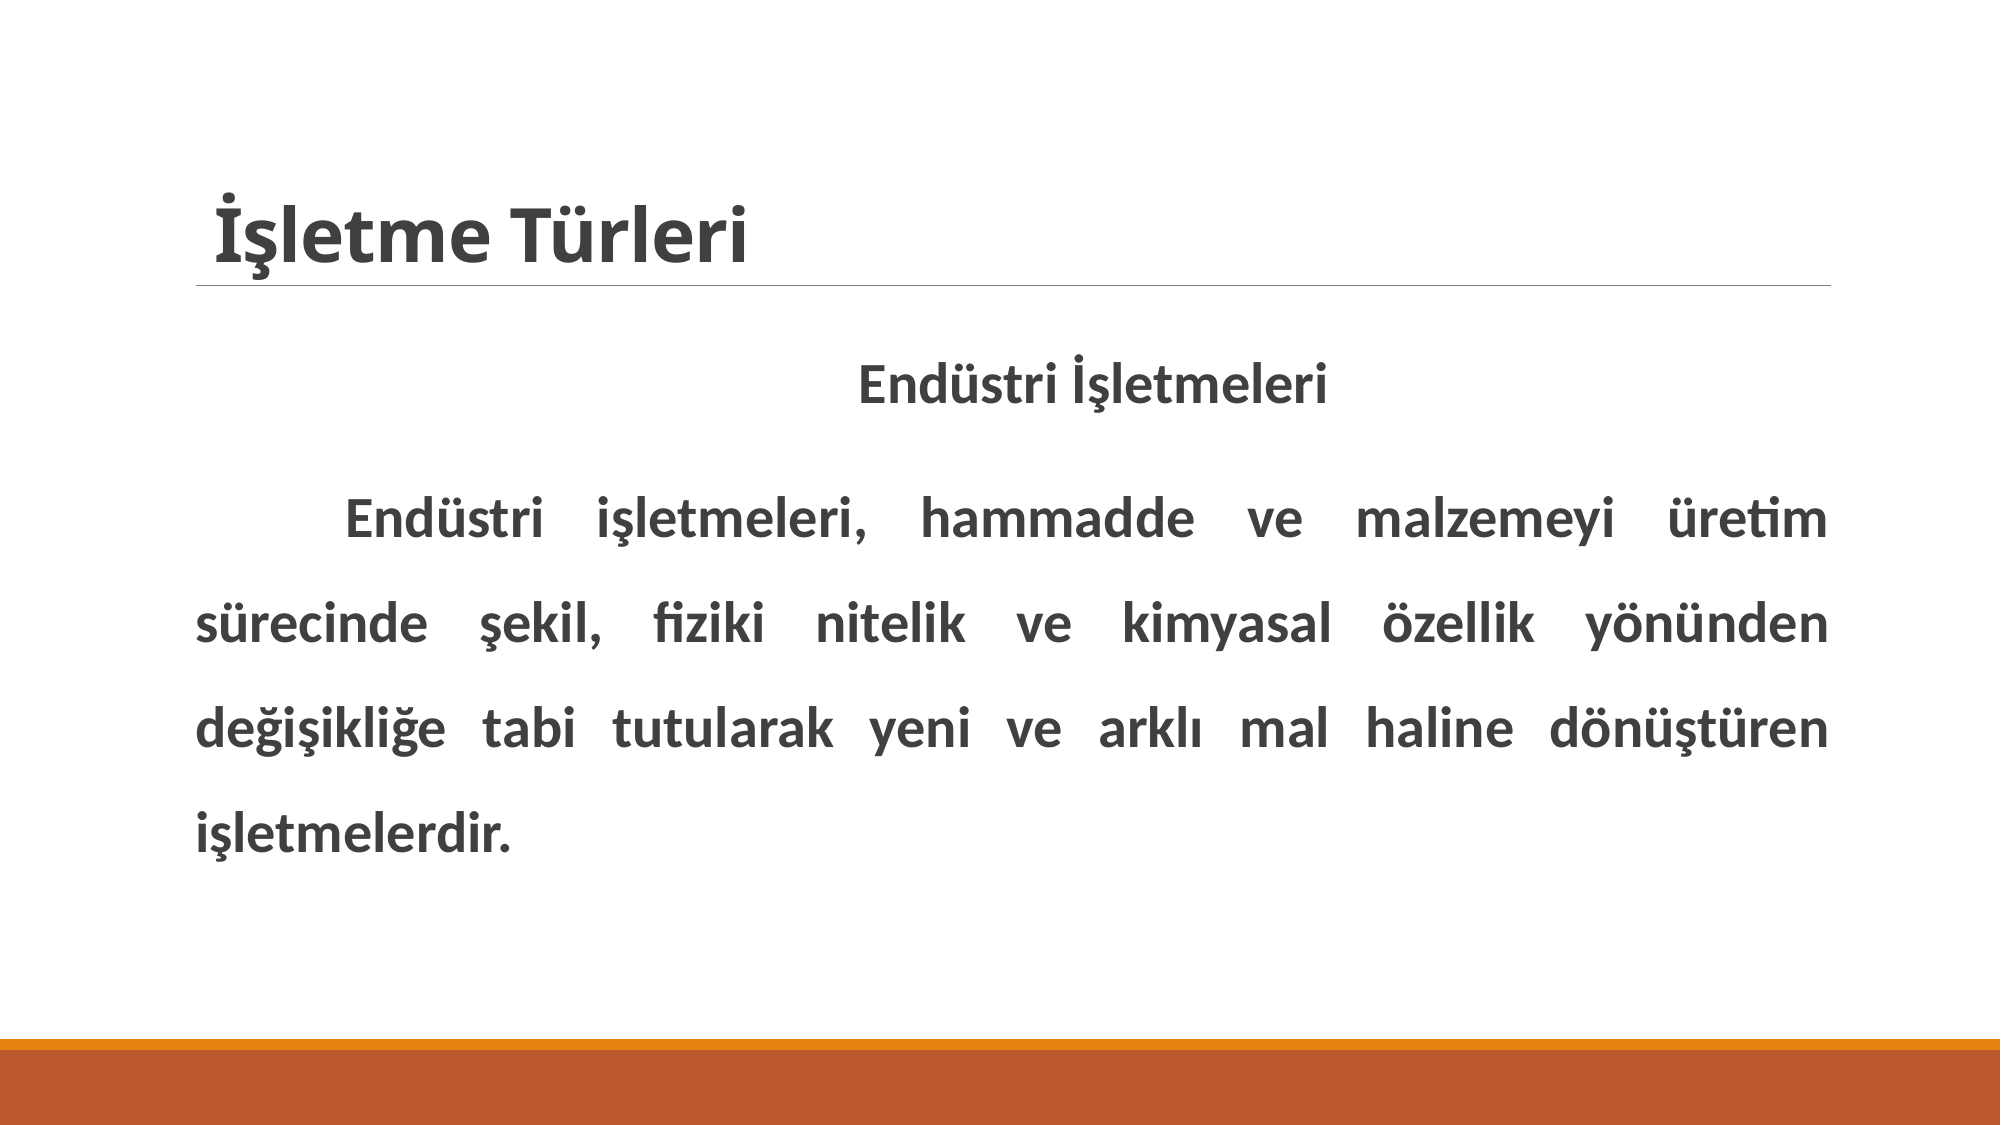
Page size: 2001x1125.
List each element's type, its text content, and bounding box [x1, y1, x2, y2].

title İşletme Türleri [180, 47, 1830, 285]
list Endüstri İşletmeleri Endüstri işletmeleri, hammadde ve malzemeyi üretim sürecinde şekil, fiziki nitelik ve kimyasal özellik yönünden değişikliğe tabi tutularak yeni ve arklı mal haline dönüştüren işletmelerdir. [180, 302, 1830, 963]
